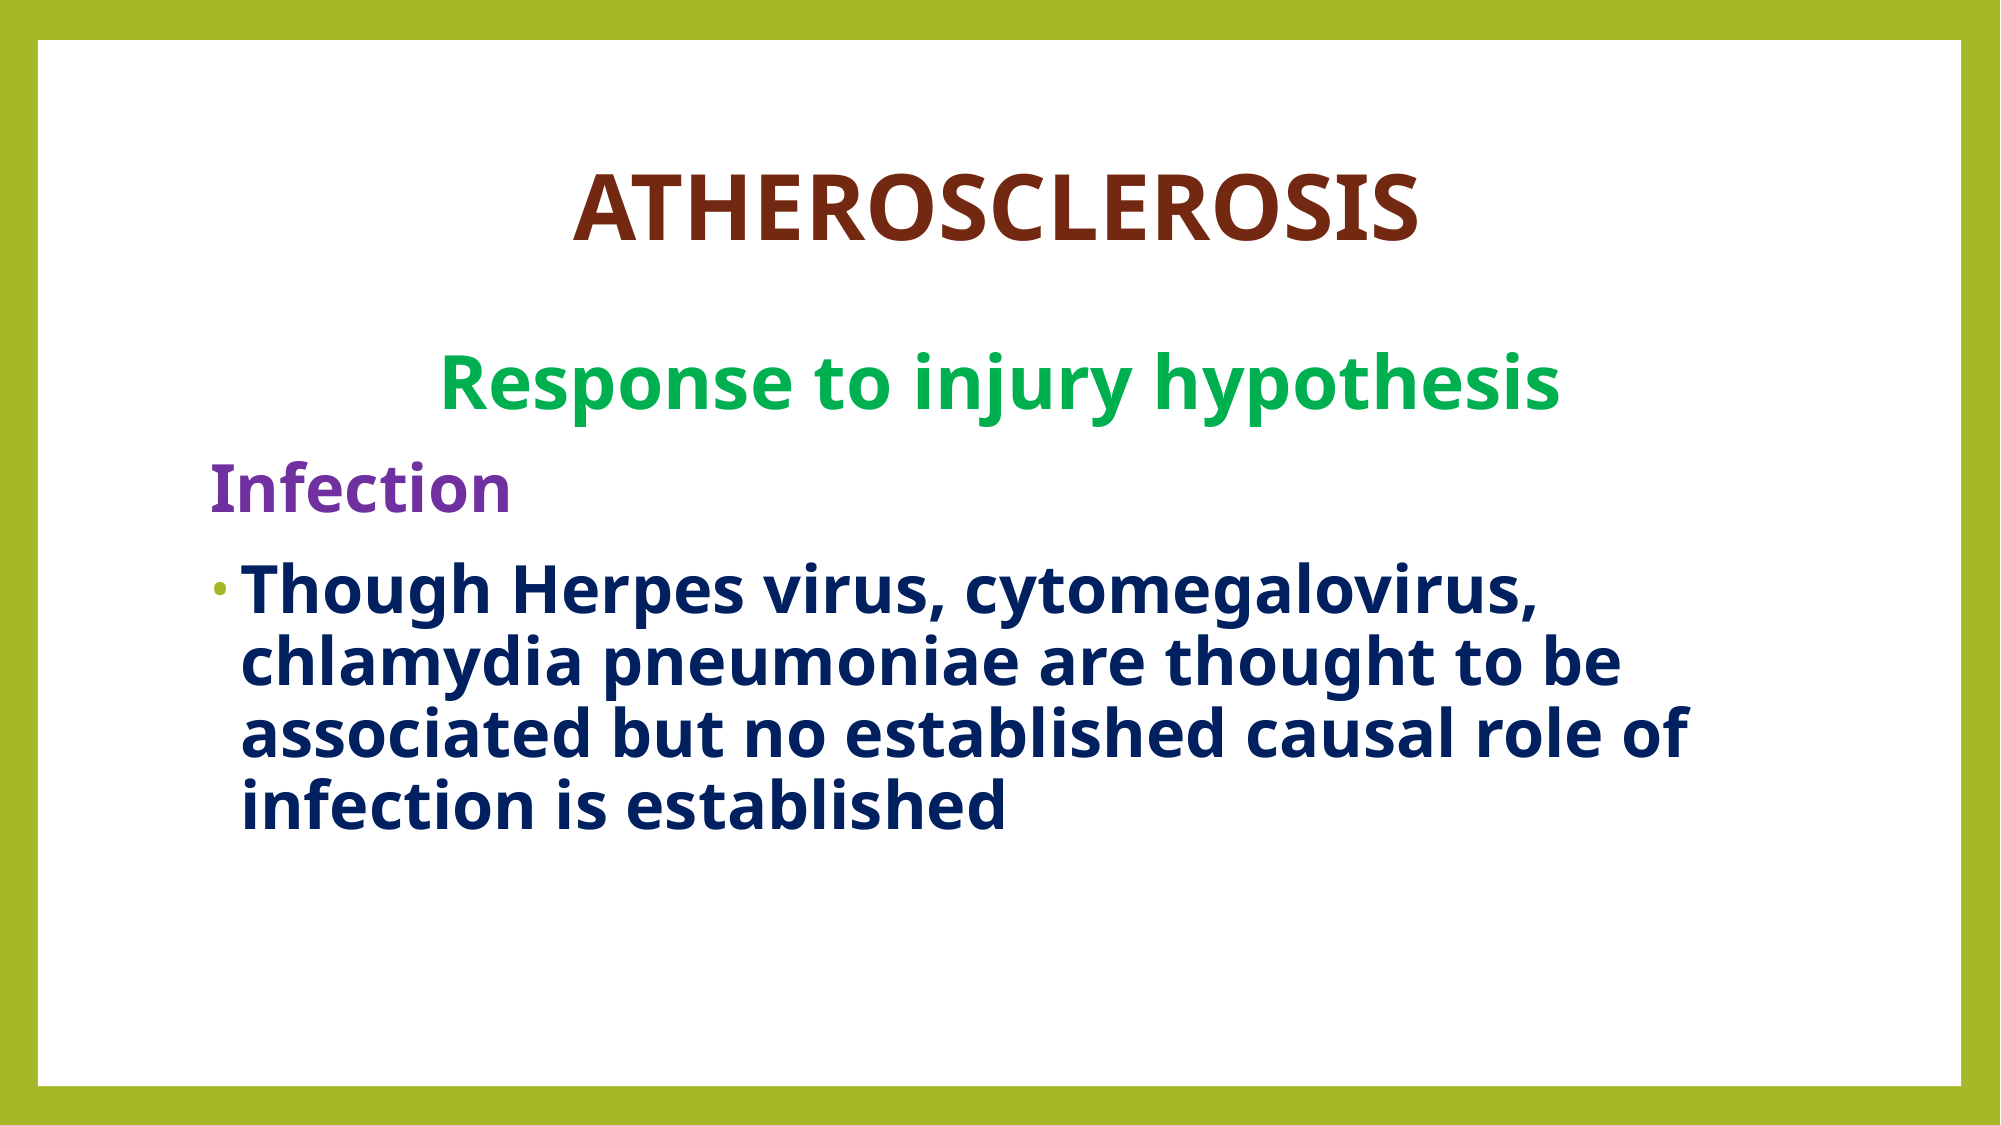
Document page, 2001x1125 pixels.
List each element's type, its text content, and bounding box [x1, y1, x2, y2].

list Response to injury hypothesis Infection Though Herpes virus, cytomegalovirus, chlamydia pneumoniae are thought to be associated but no established causal role of infection is established [187, 337, 1807, 1000]
title ATHEROSCLEROSIS [187, 99, 1808, 323]
